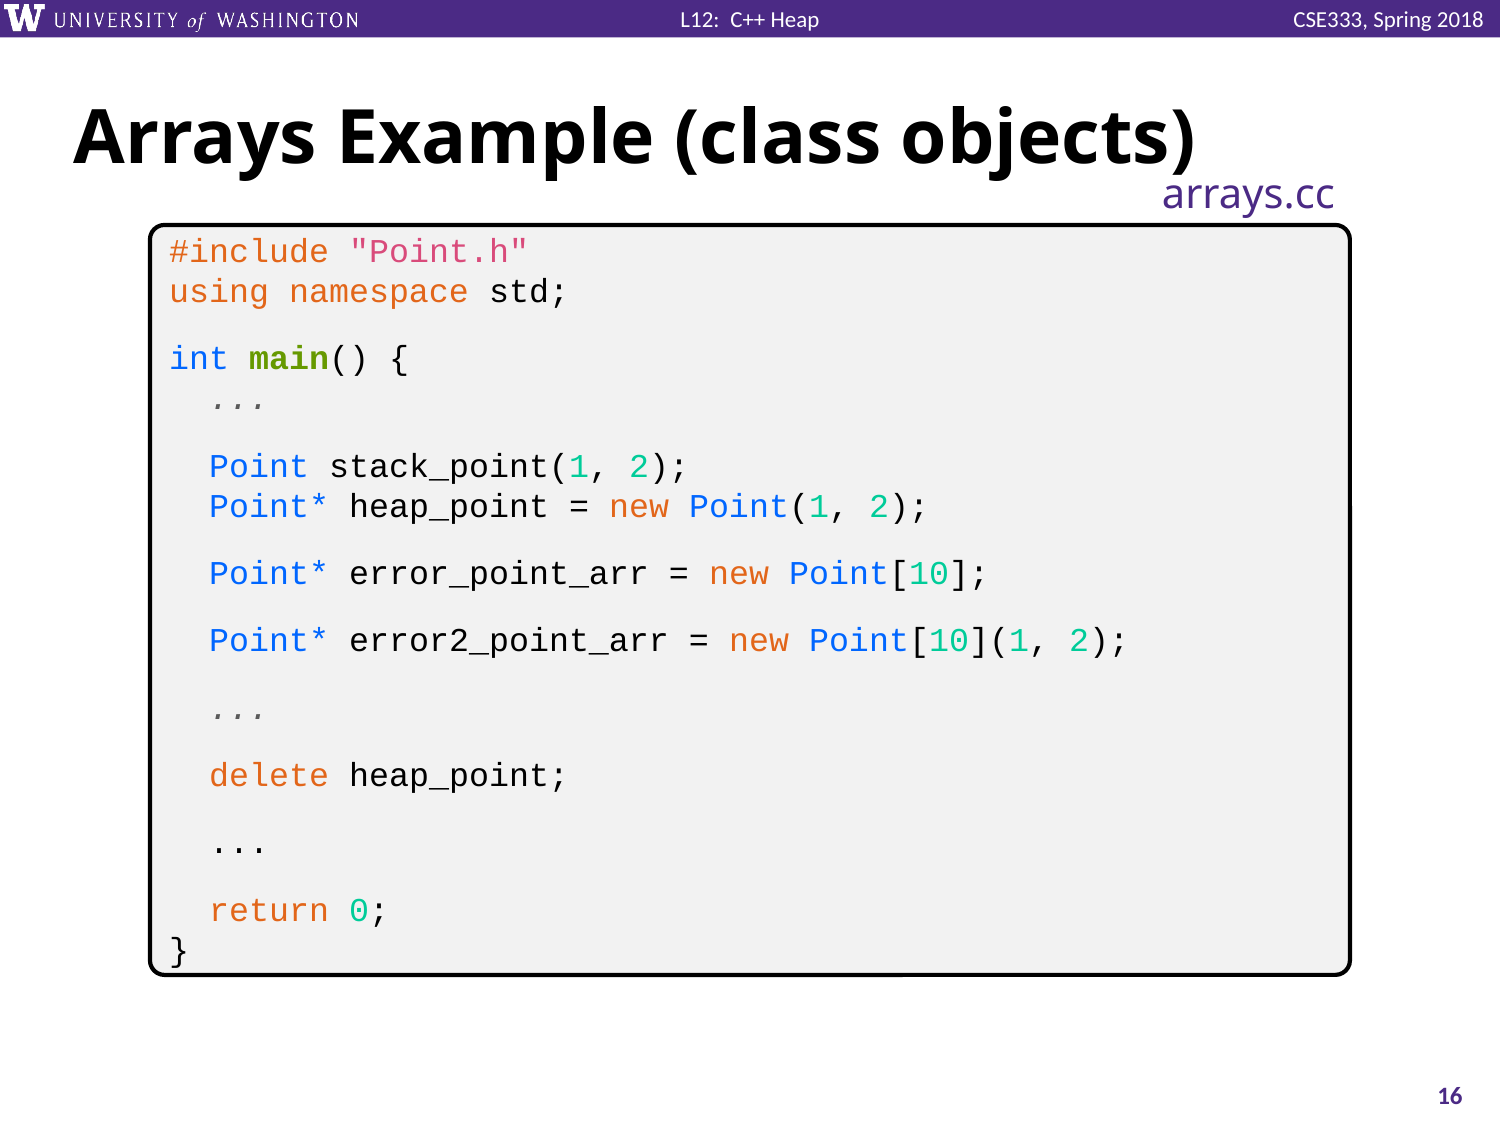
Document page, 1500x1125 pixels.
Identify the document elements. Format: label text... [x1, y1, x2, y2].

slide_number 16 [1400, 1065, 1500, 1125]
title Arrays Example (class objects) [58, 71, 1438, 197]
text_box #include "Point.h" using namespace std; int main() { ... Point stack_point(1, 2); Point* heap_point = new Point(1, 2); Point* error_point_arr = new Point[10]; Point* error2_point_arr = new Point[10](1, 2); ... delete heap_point; ... return 0; } [149, 224, 1350, 975]
text_box arrays.cc [869, 159, 1350, 225]
picture [4, 4, 358, 32]
